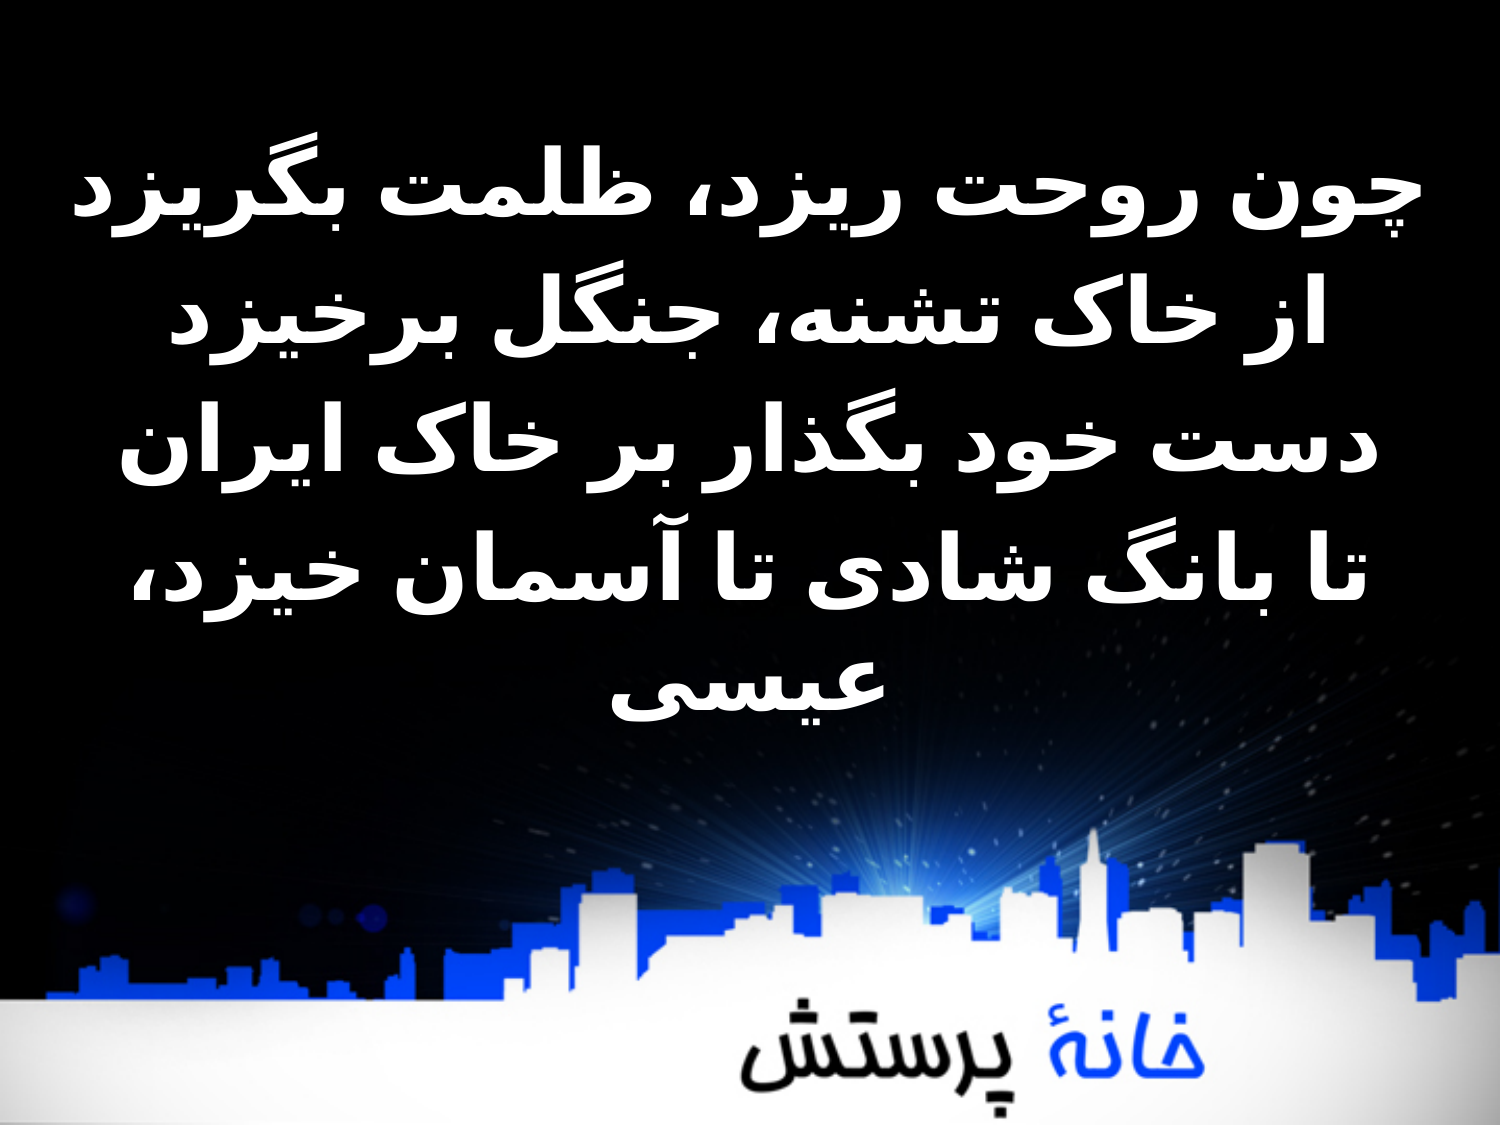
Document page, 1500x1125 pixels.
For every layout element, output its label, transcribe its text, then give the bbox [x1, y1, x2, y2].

picture [0, 988, 1500, 1125]
list چون روحت ریزد، ظلمت بگریزد از خاک تشنه، جنگل برخیزد دست خود بگذار بر خاک ایران تا بانگ شادی تا آسمان خیزد، عیسی [0, 0, 1500, 988]
